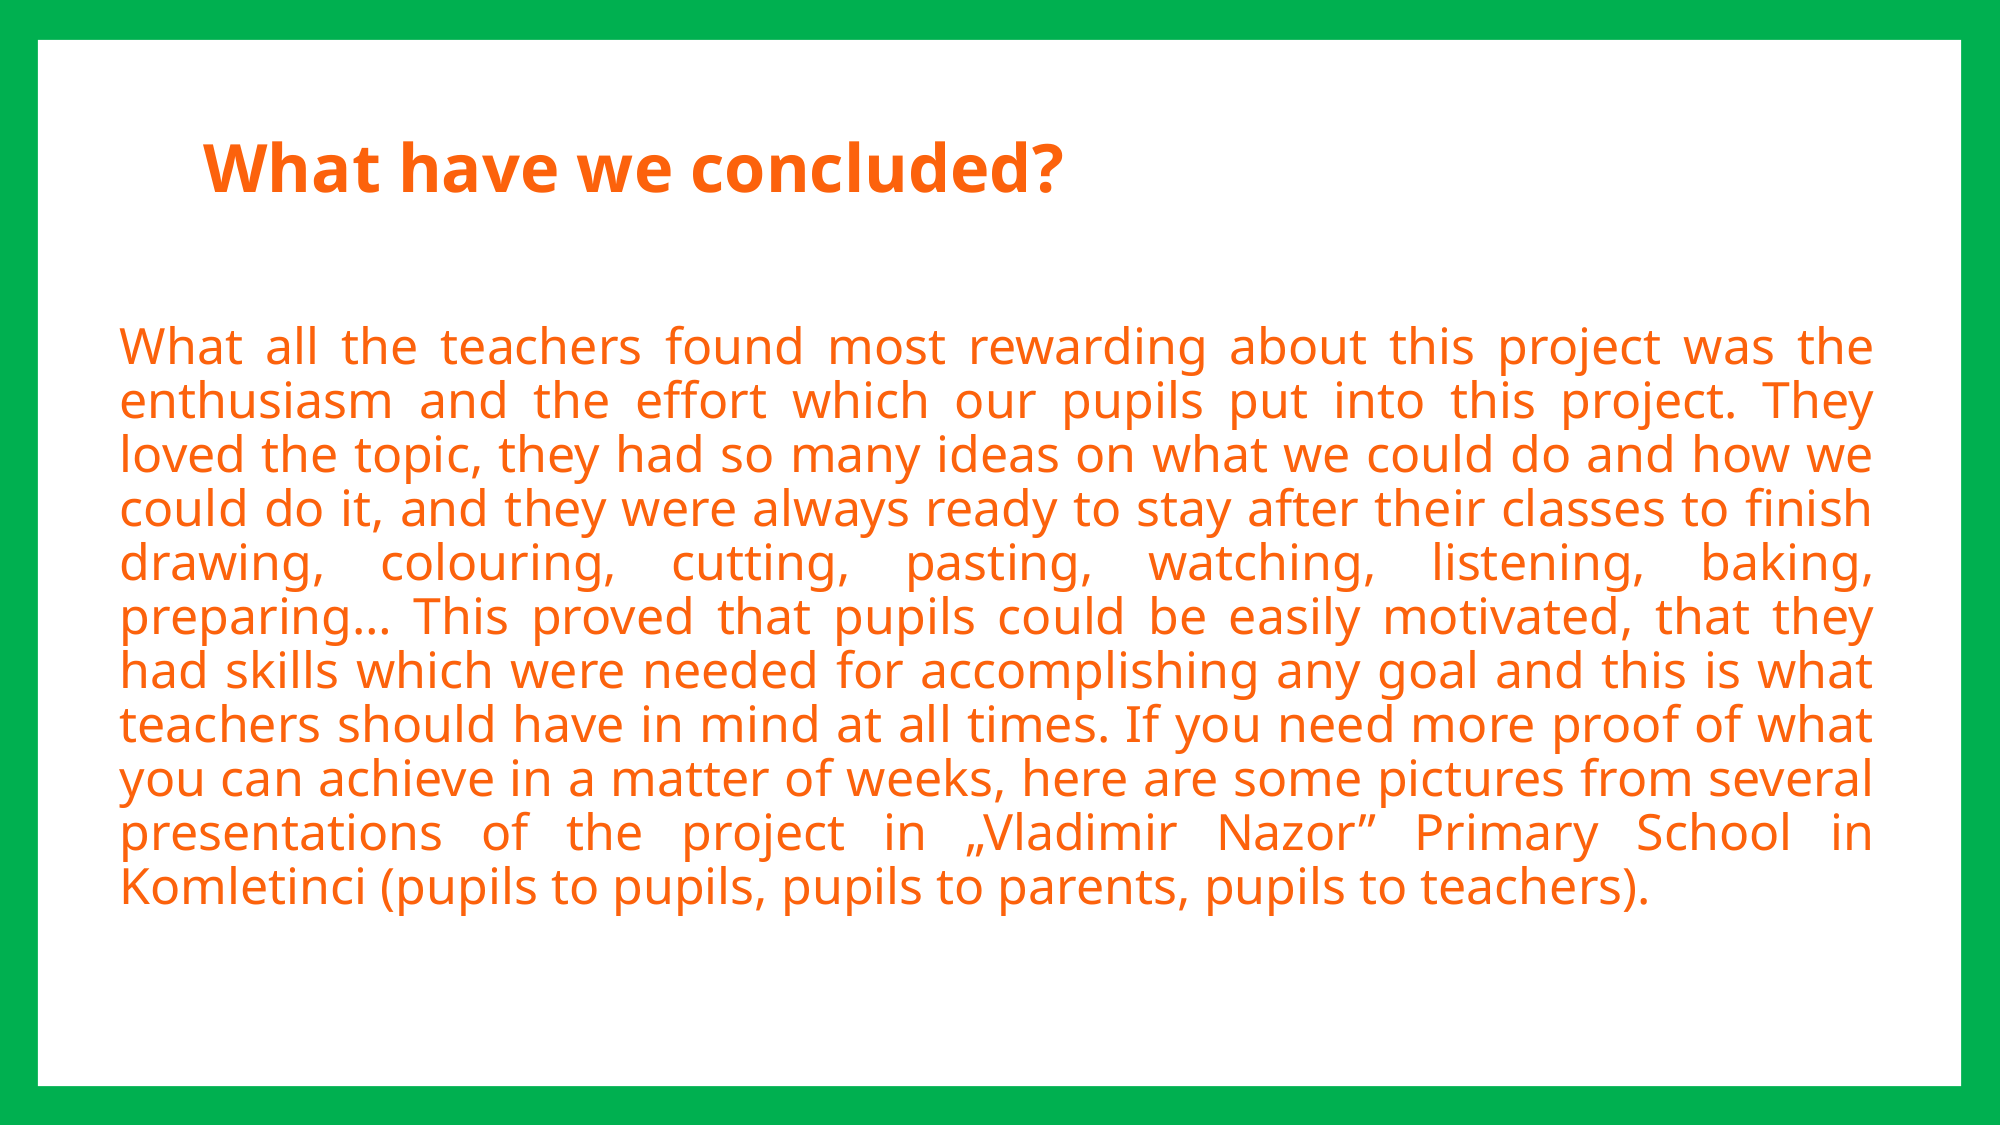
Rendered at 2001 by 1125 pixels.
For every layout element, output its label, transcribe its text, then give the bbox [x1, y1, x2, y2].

title What have we concluded? [188, 92, 1638, 248]
list What all the teachers found most rewarding about this project was the enthusiasm and the effort which our pupils put into this project. They loved the topic, they had so many ideas on what we could do and how we could do it, and they were always ready to stay after their classes to finish drawing, colouring, cutting, pasting, watching, listening, baking, preparing… This proved that pupils could be easily motivated, that they had skills which were needed for accomplishing any goal and this is what teachers should have in mind at all times. If you need more proof of what you can achieve in a matter of weeks, here are some pictures from several presentations of the project in „Vladimir Nazor” Primary School in Komletinci (pupils to pupils, pupils to parents, pupils to teachers). [104, 248, 1891, 988]
